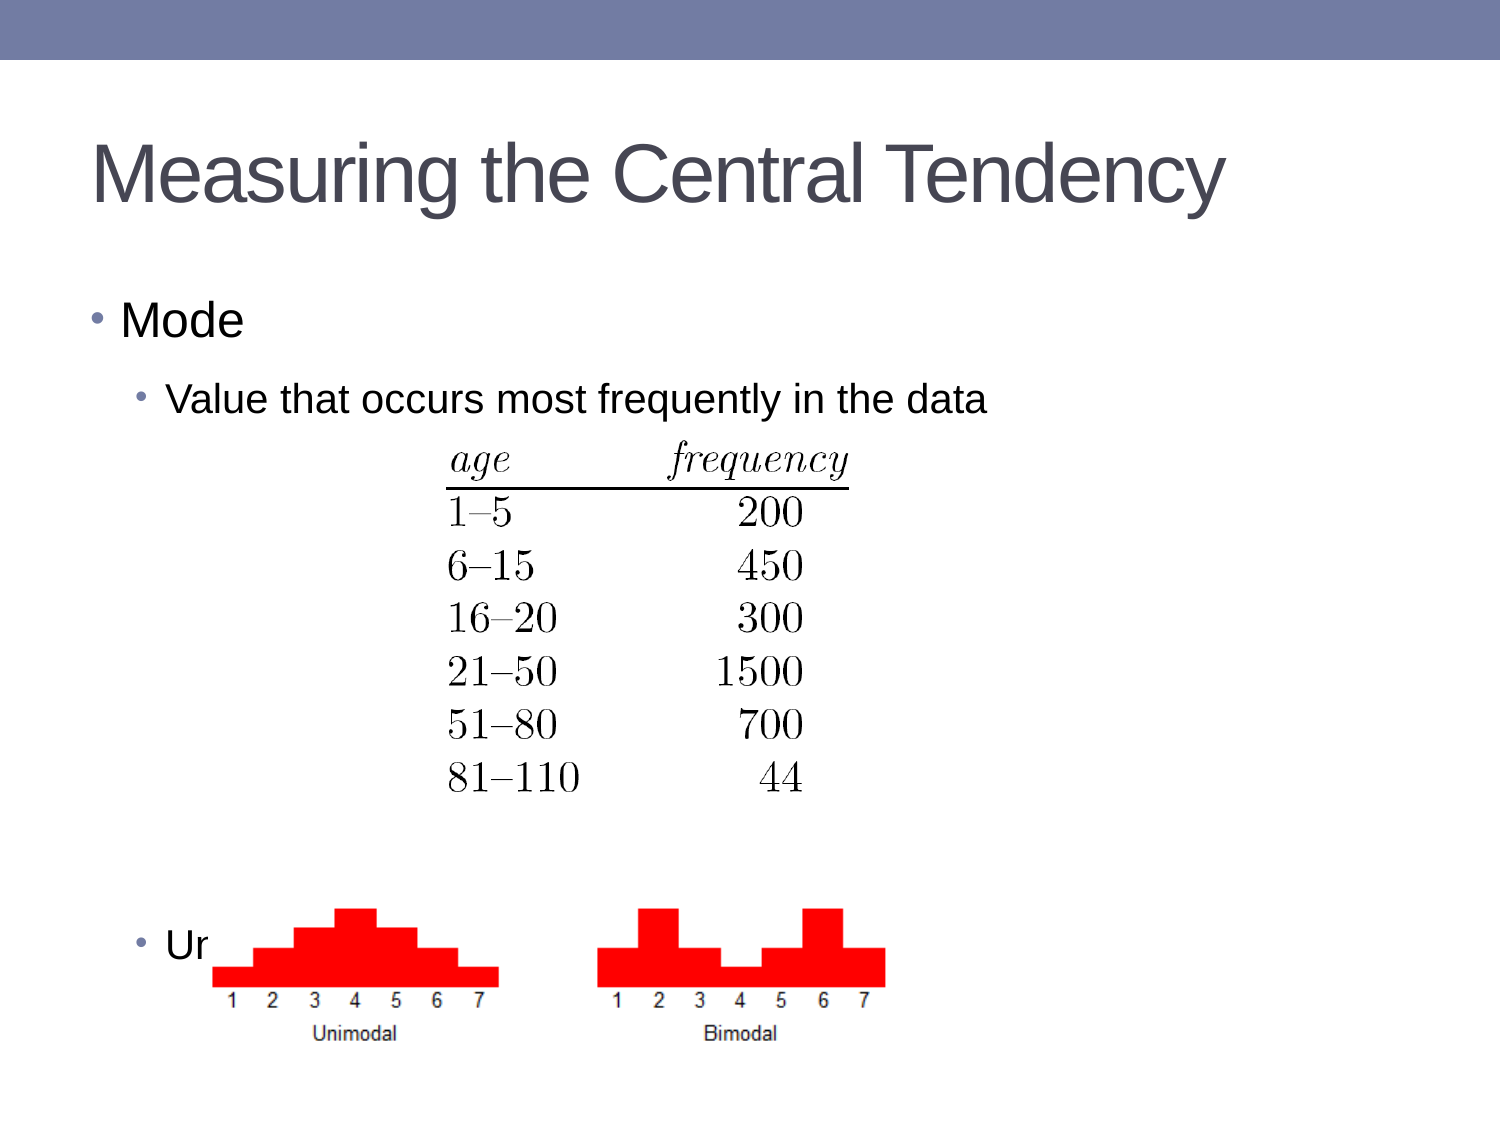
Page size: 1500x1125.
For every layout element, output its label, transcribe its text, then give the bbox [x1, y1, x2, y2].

picture [444, 440, 849, 802]
picture [207, 879, 895, 1063]
title Measuring the Central Tendency [75, 87, 1425, 250]
list Mode Value that occurs most frequently in the data Unimodal, bimodal, trimodal [75, 262, 1425, 1063]
